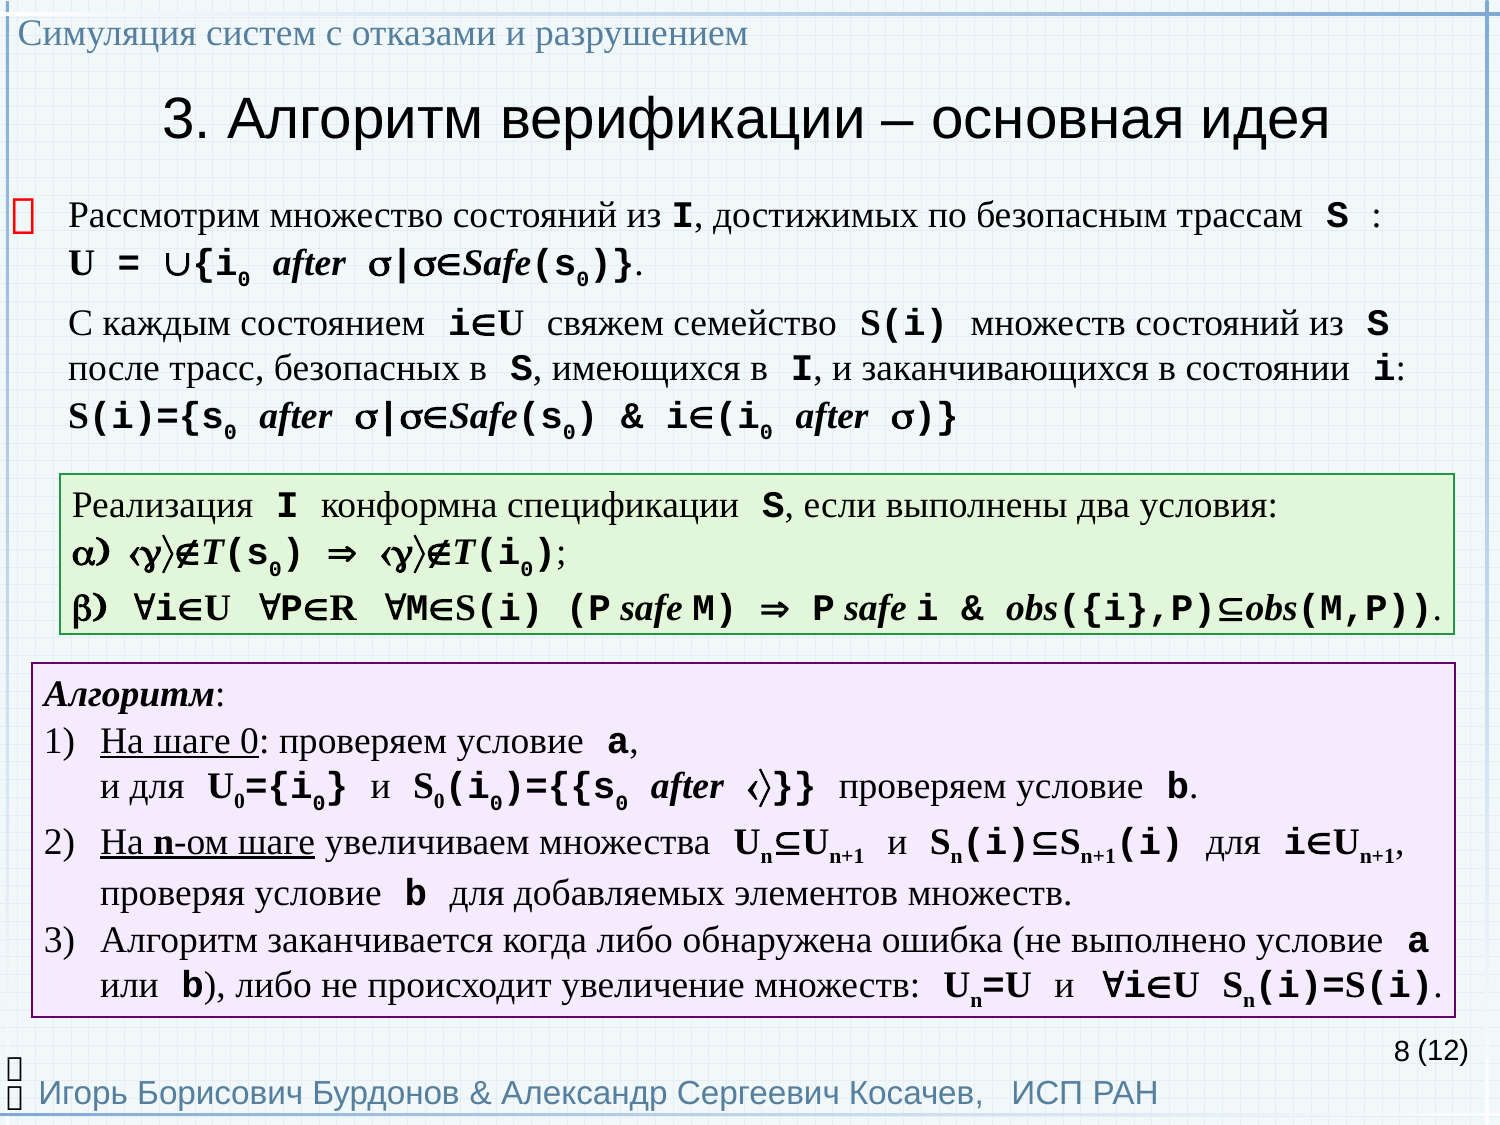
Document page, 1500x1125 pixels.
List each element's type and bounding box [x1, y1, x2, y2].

text_box [0, 0, 1500, 1125]
